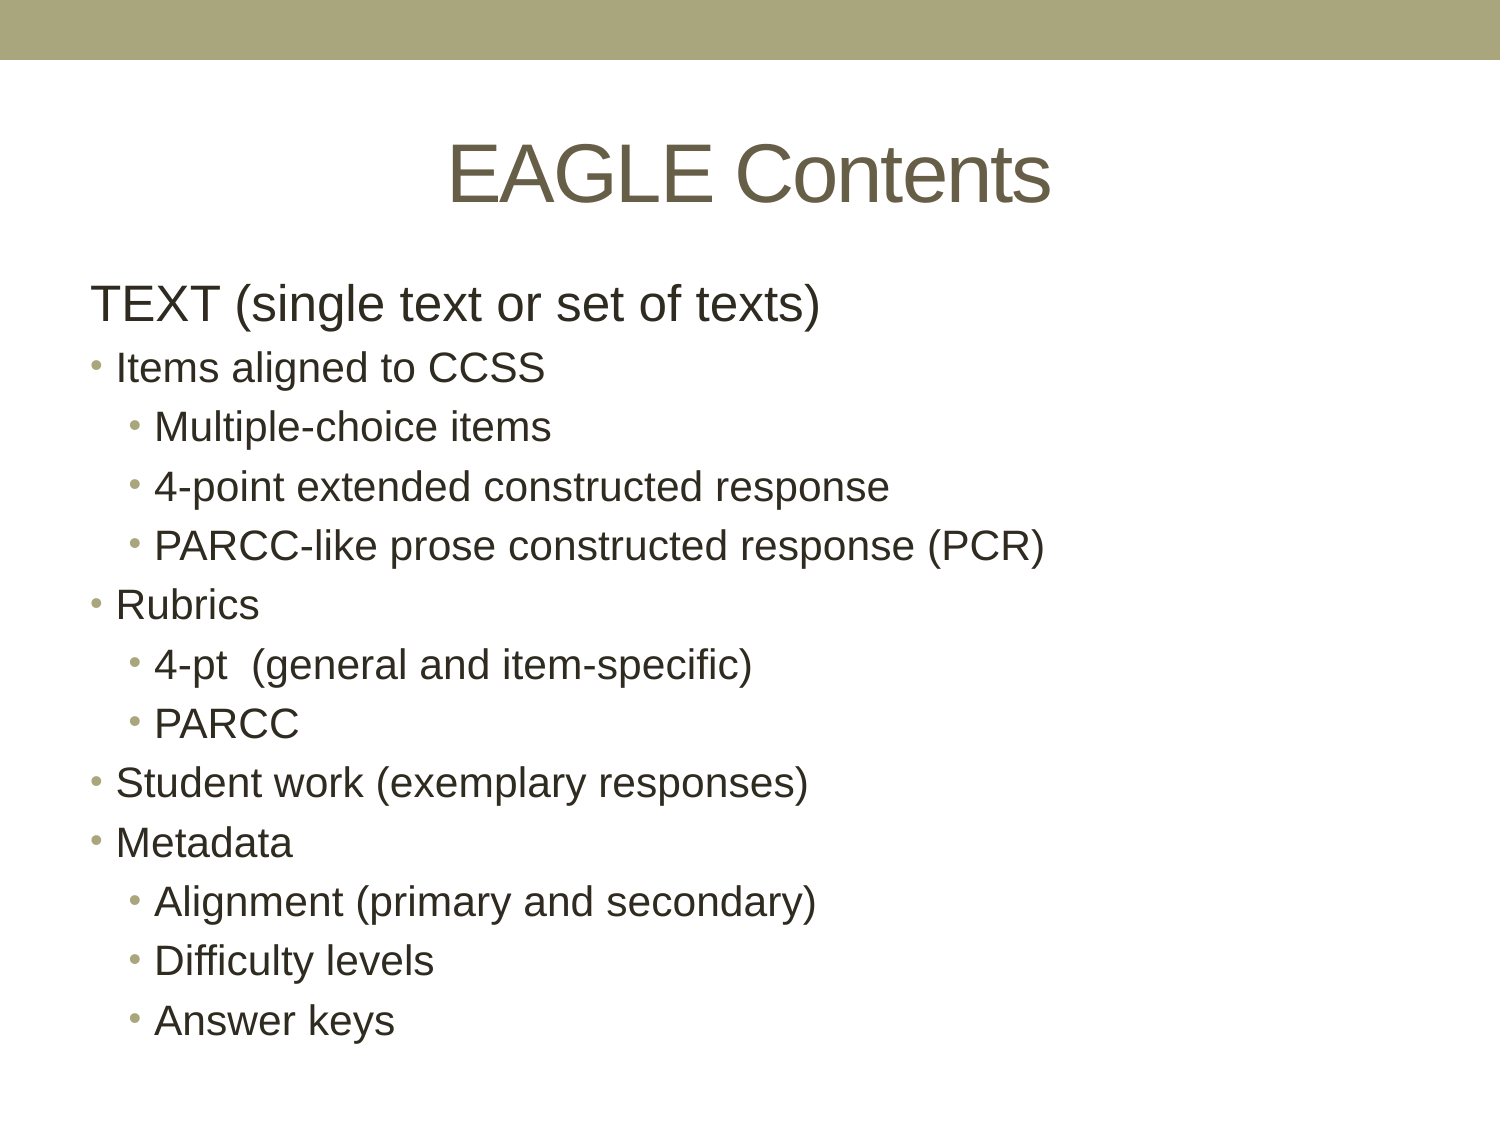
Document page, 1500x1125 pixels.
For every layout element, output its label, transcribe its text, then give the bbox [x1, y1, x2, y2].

title EAGLE Contents [75, 87, 1425, 250]
list TEXT (single text or set of texts) Items aligned to CCSS Multiple-choice items 4-point extended constructed response PARCC-like prose constructed response (PCR) Rubrics 4-pt (general and item-specific) PARCC Student work (exemplary responses) Metadata Alignment (primary and secondary) Difficulty levels Answer keys [75, 262, 1425, 1063]
